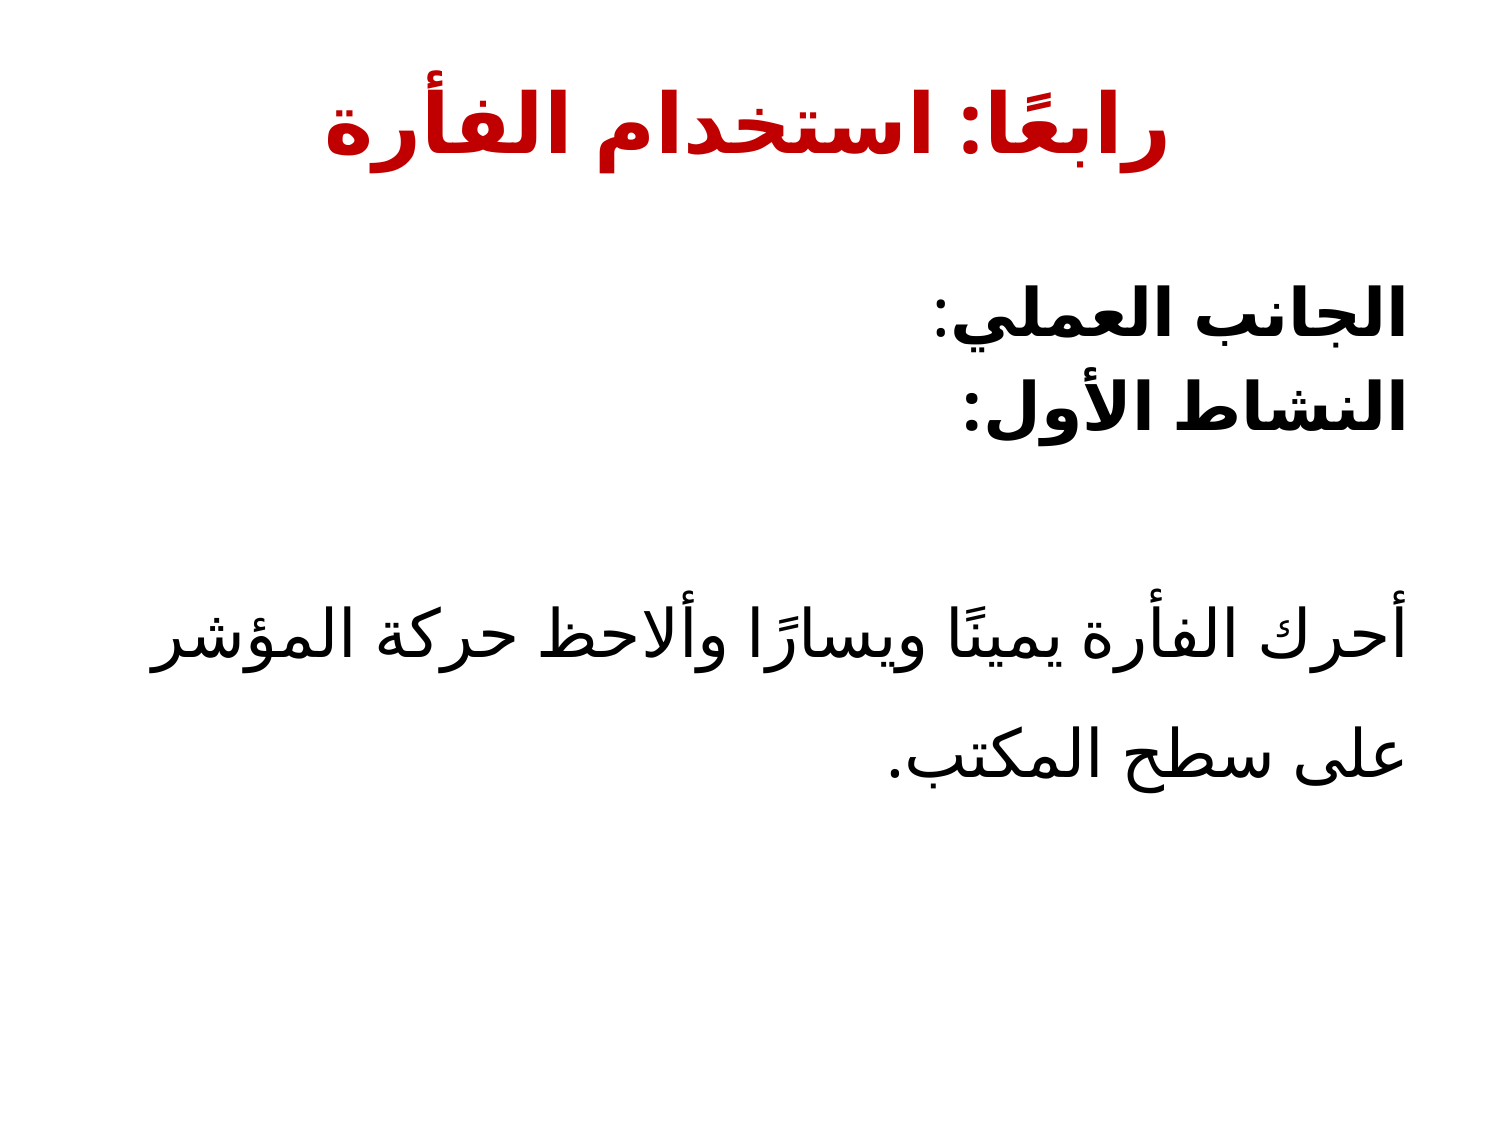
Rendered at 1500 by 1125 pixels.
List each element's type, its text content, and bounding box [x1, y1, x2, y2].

text_box رابعًا: استخدام الفأرة [72, 26, 1423, 214]
list الجانب العملي: النشاط الأول: أحرك الفأرة يمينًا ويسارًا وألاحظ حركة المؤشر على سطح المكتب. [75, 262, 1425, 1005]
